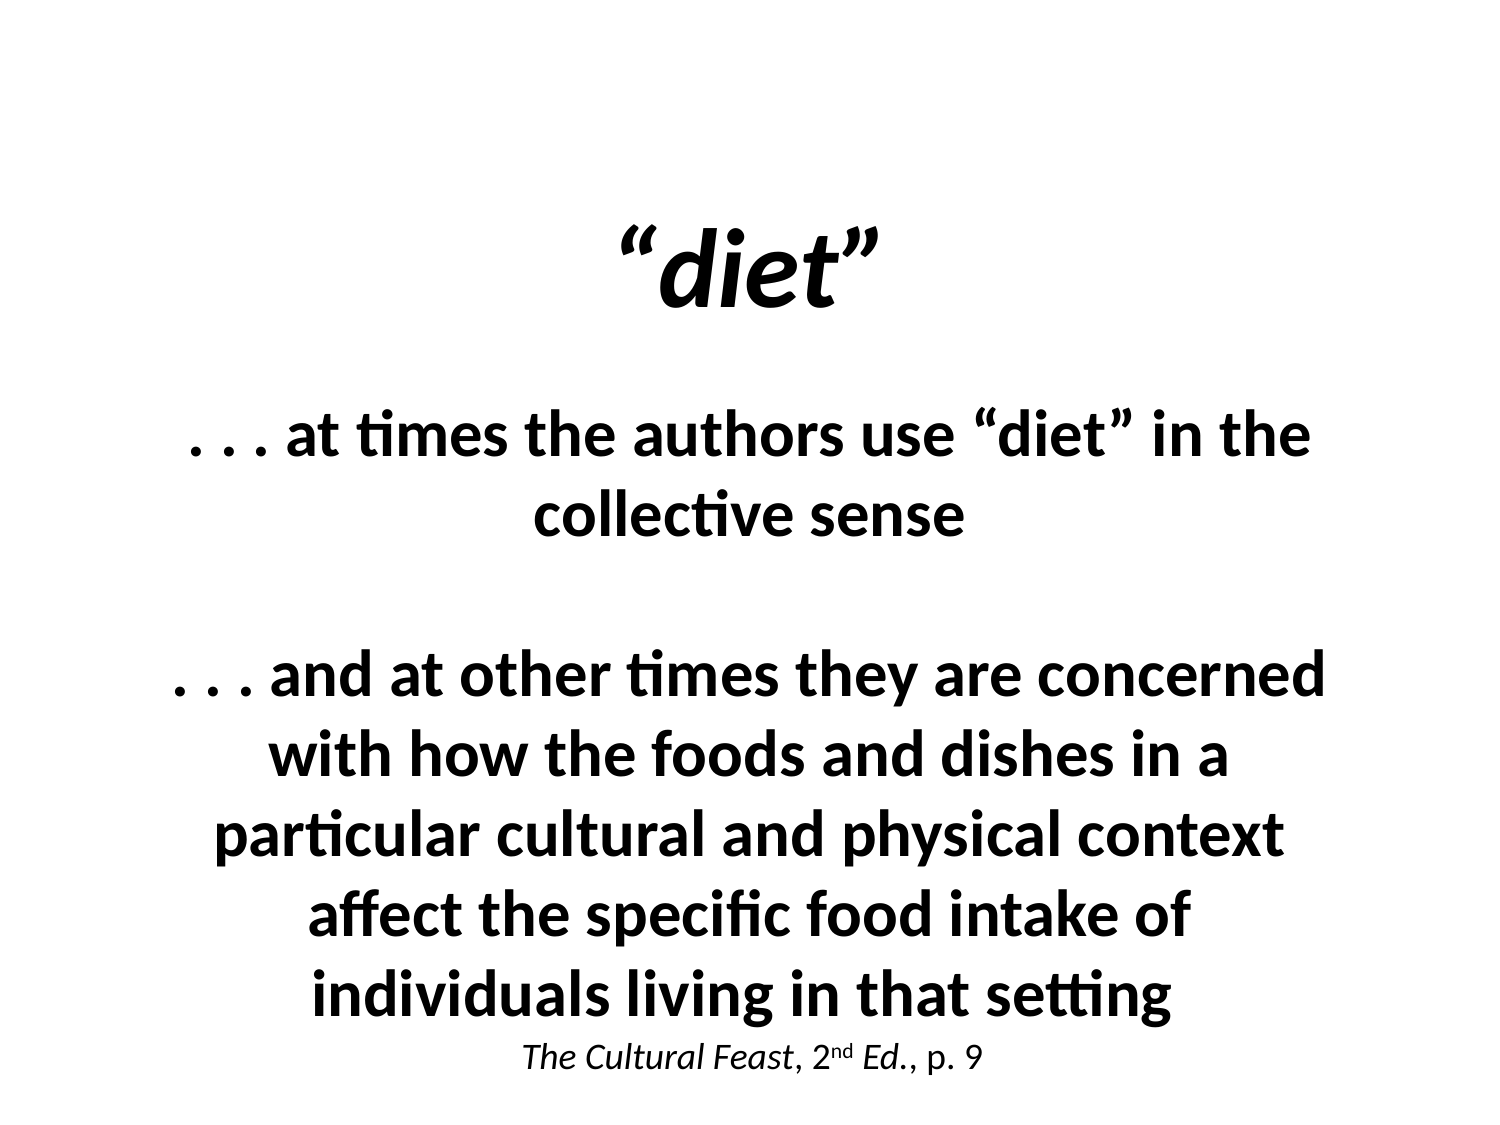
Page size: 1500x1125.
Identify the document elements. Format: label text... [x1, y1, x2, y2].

text_box The Cultural Feast, 2nd Ed., p. 9 [152, 1024, 1353, 1085]
text_box “diet” . . . at times the authors use “diet” in the collective sense . . . and at other times they are concerned with how the foods and dishes in a particular cultural and physical context affect the specific food intake of individuals living in that setting [149, 187, 1350, 1037]
